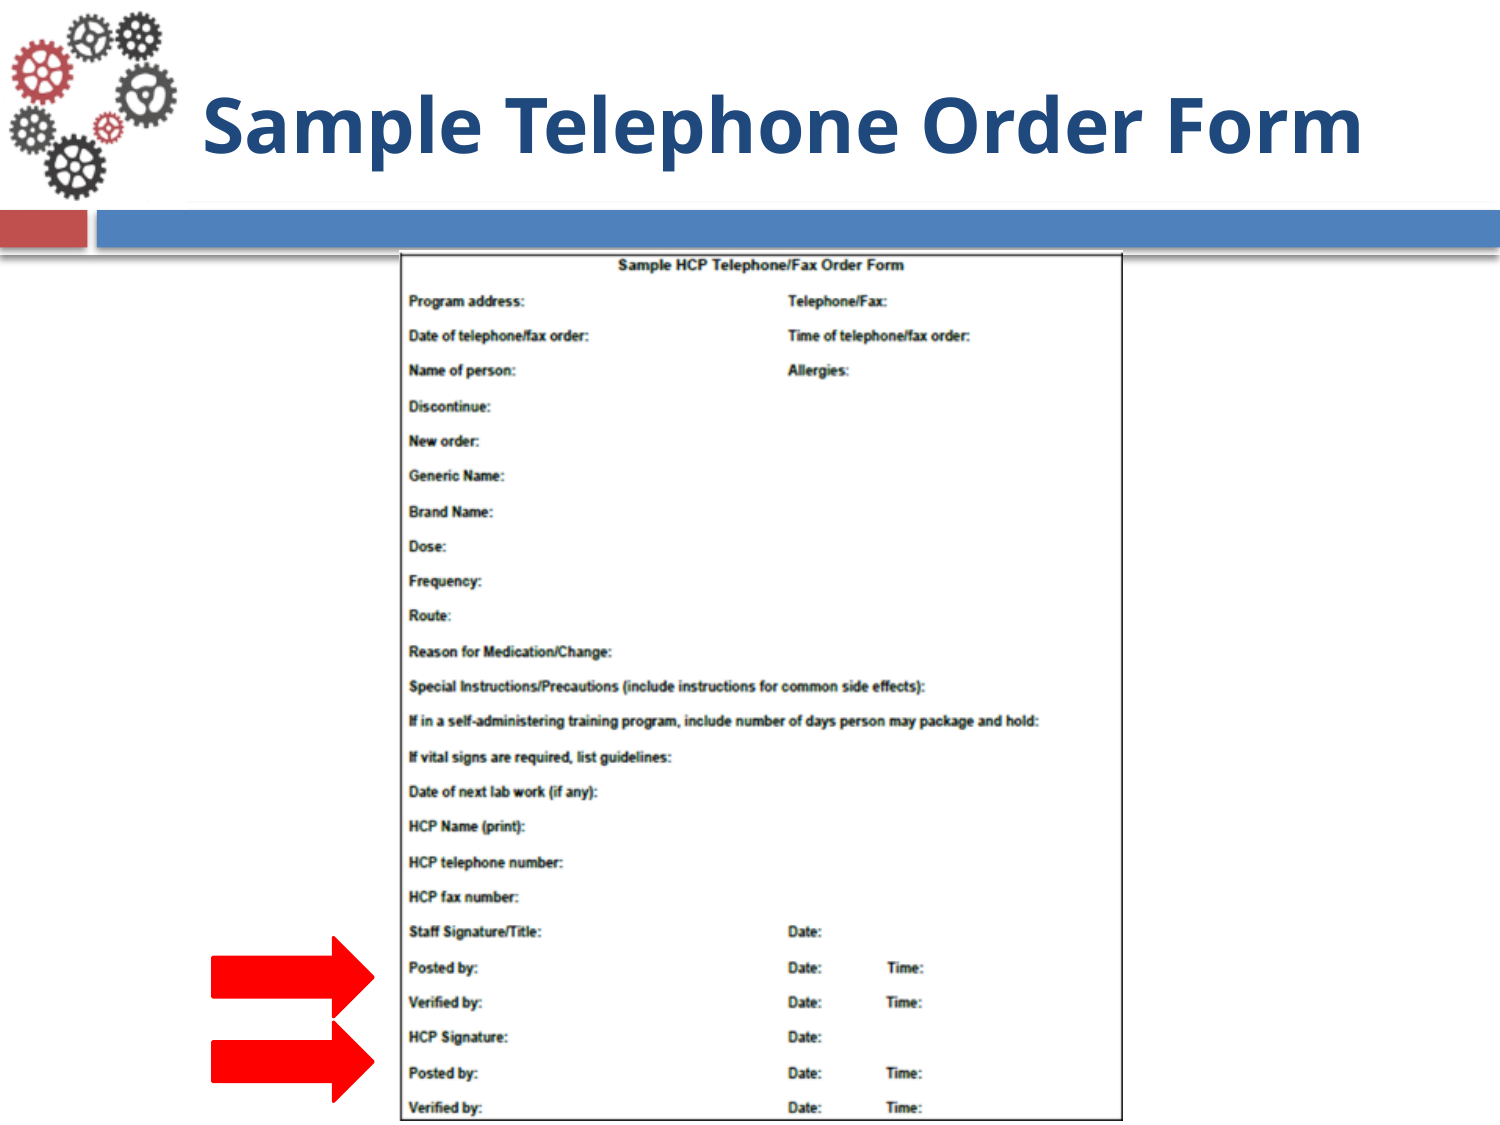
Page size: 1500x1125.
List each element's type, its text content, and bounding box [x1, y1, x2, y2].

title Sample Telephone Order Form [193, 37, 1438, 209]
text_box [211, 1020, 375, 1103]
text_box [211, 935, 375, 1019]
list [399, 249, 1124, 1121]
picture [0, 0, 188, 209]
